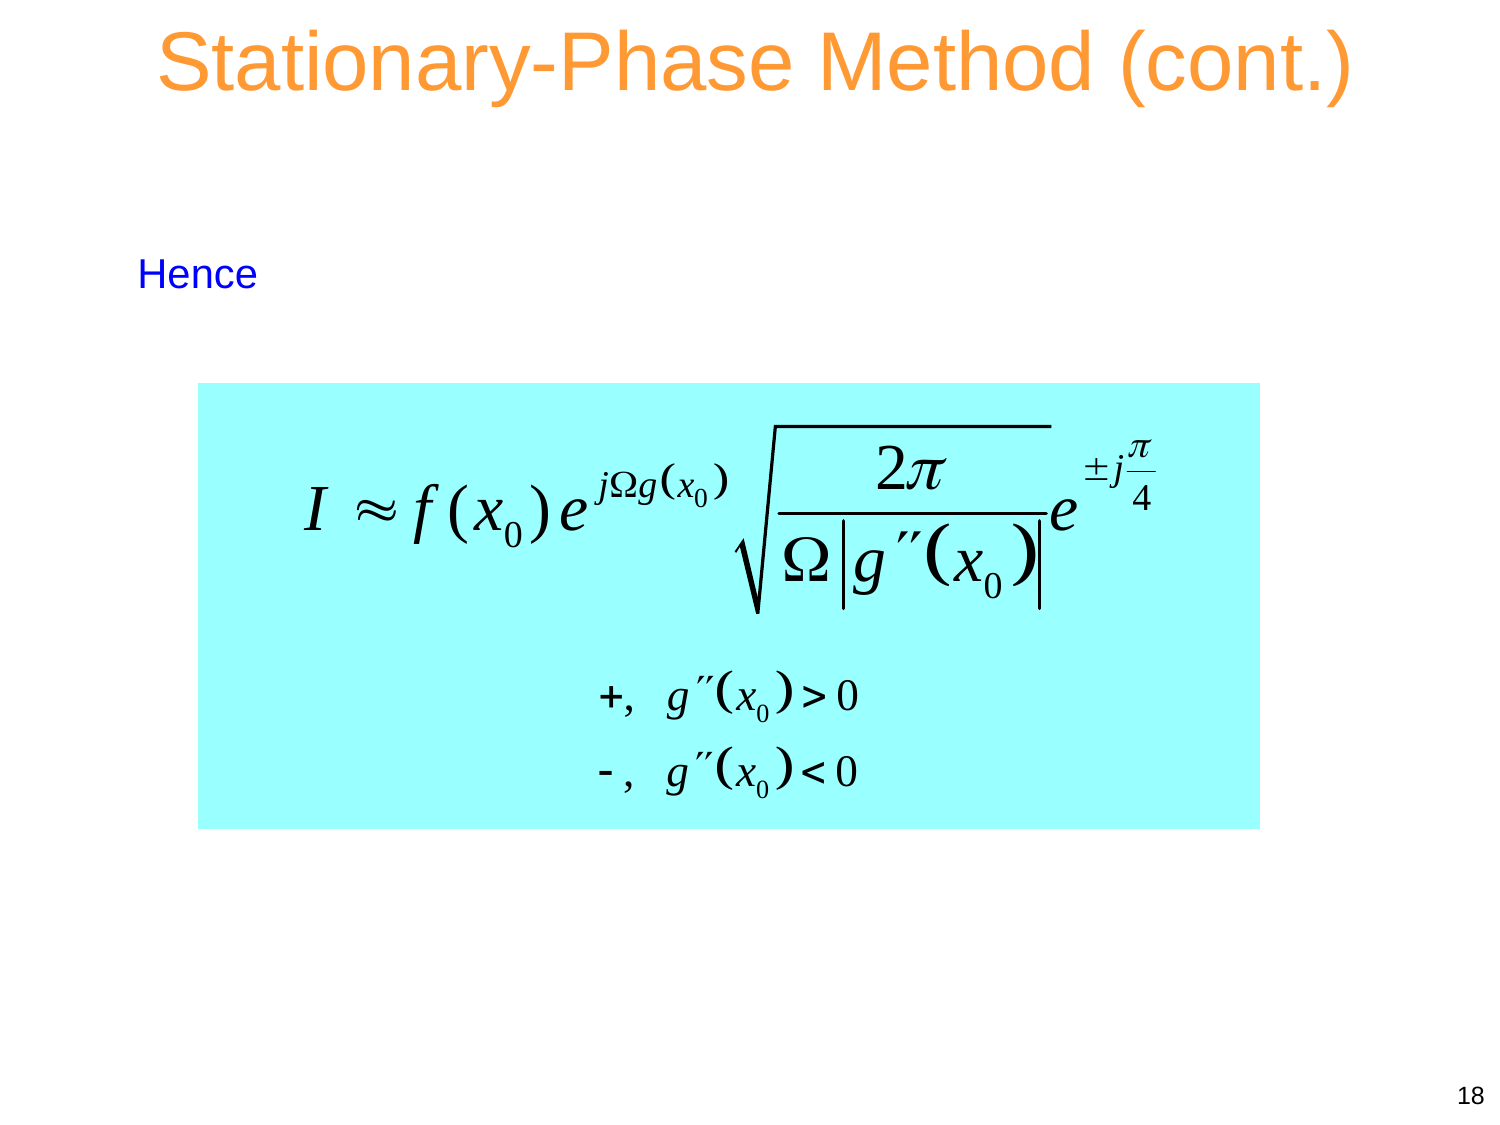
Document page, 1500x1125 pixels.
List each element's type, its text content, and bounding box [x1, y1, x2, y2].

slide_number 18 [1149, 1065, 1500, 1125]
text_box [196, 381, 1262, 830]
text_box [291, 409, 1168, 629]
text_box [590, 661, 867, 813]
text_box Stationary-Phase Method (cont.) [115, 0, 1396, 115]
text_box Hence [122, 239, 274, 305]
